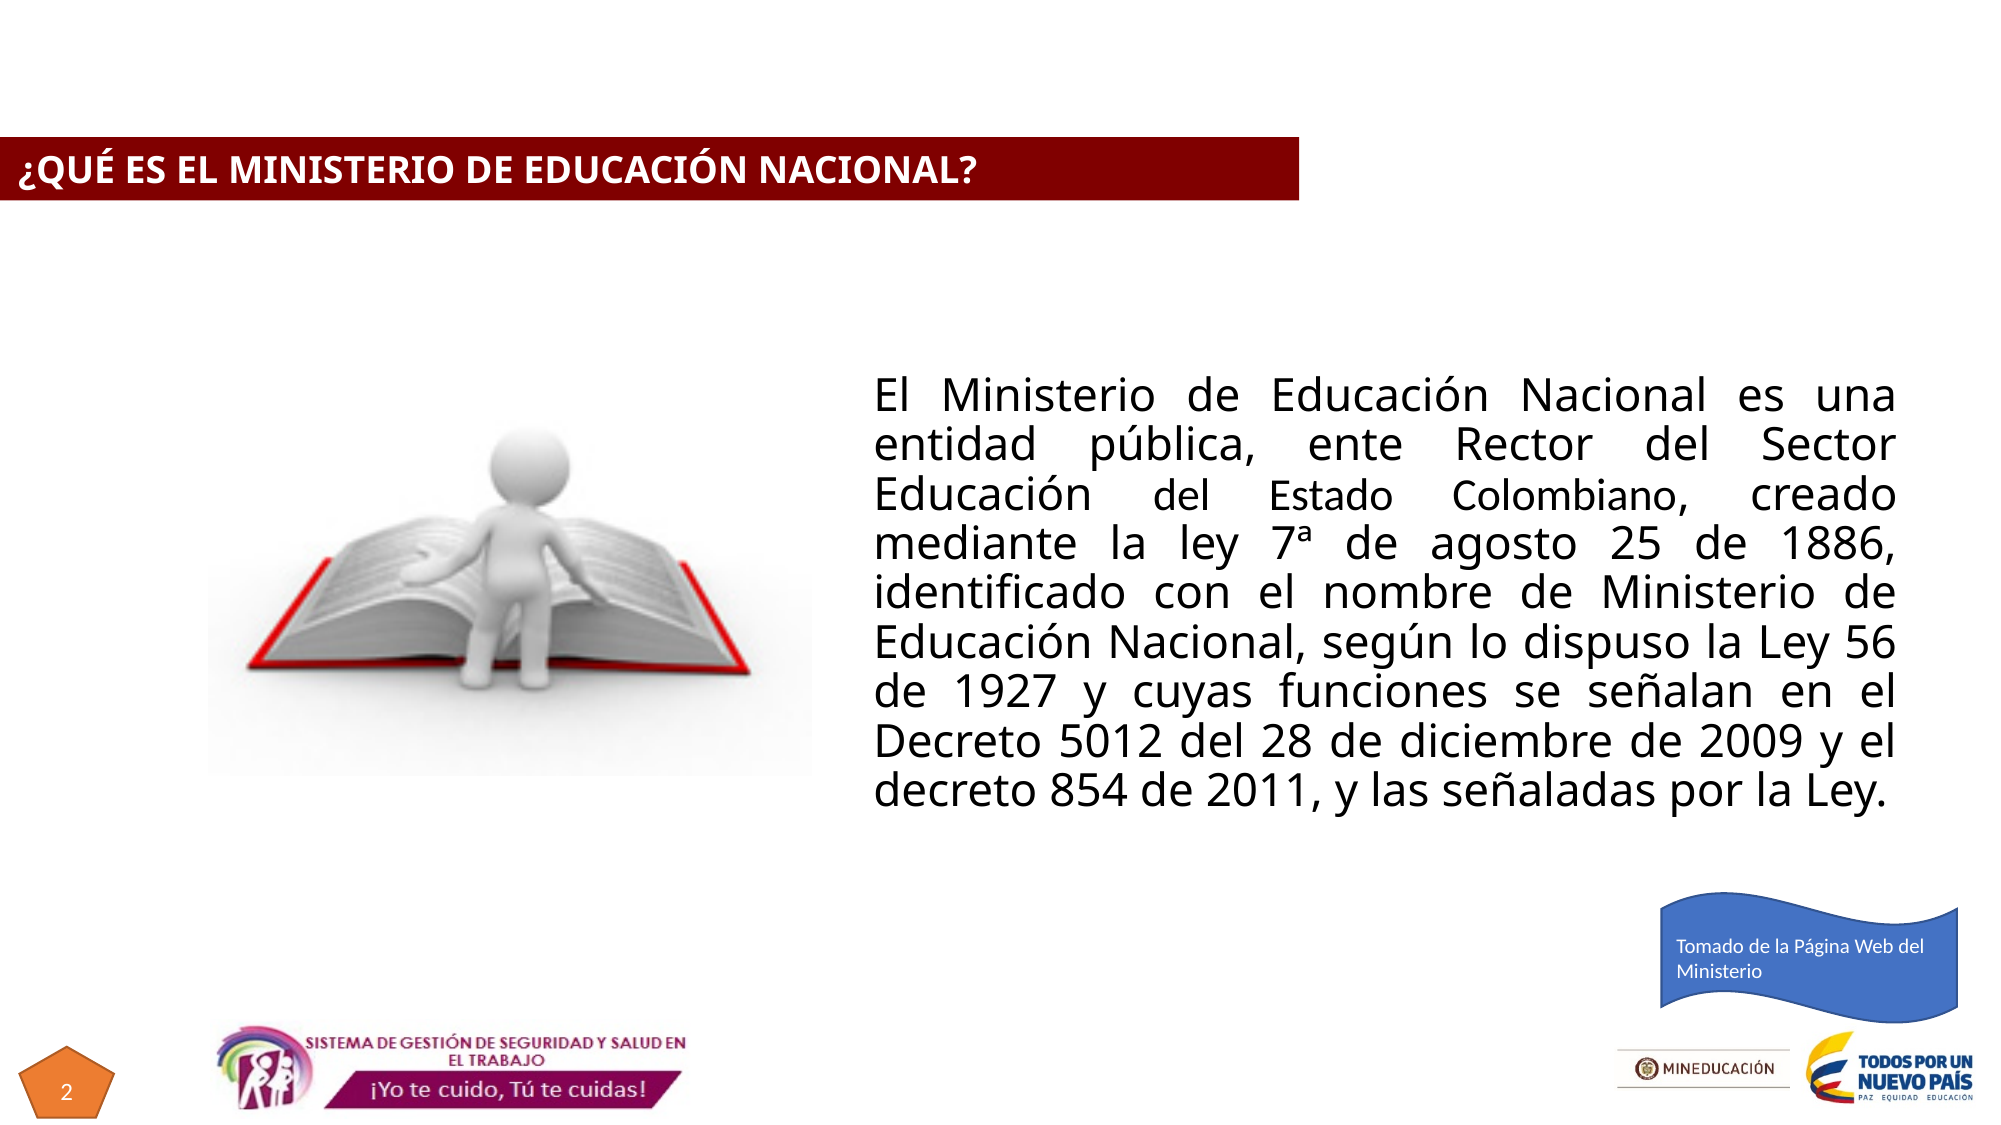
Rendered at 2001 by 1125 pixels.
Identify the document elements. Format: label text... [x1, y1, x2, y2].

subtitle El Ministerio de Educación Nacional es una entidad pública, ente Rector del Sector Educación del Estado Colombiano, creado mediante la ley 7ª de agosto 25 de 1886, identificado con el nombre de Ministerio de Educación Nacional, según lo dispuso la Ley 56 de 1927 y cuyas funciones se señalan en el Decreto 5012 del 28 de diciembre de 2009 y el decreto 854 de 2011, y las señaladas por la Ley. [858, 364, 1913, 828]
picture [209, 1019, 718, 1119]
picture [208, 374, 812, 776]
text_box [1614, 1023, 1981, 1115]
text_box 2 [18, 1045, 116, 1119]
text_box ¿QUÉ ES EL MINISTERIO DE EDUCACIÓN NACIONAL? [0, 137, 1300, 201]
text_box Tomado de la Página Web del Ministerio [1660, 892, 1958, 1023]
